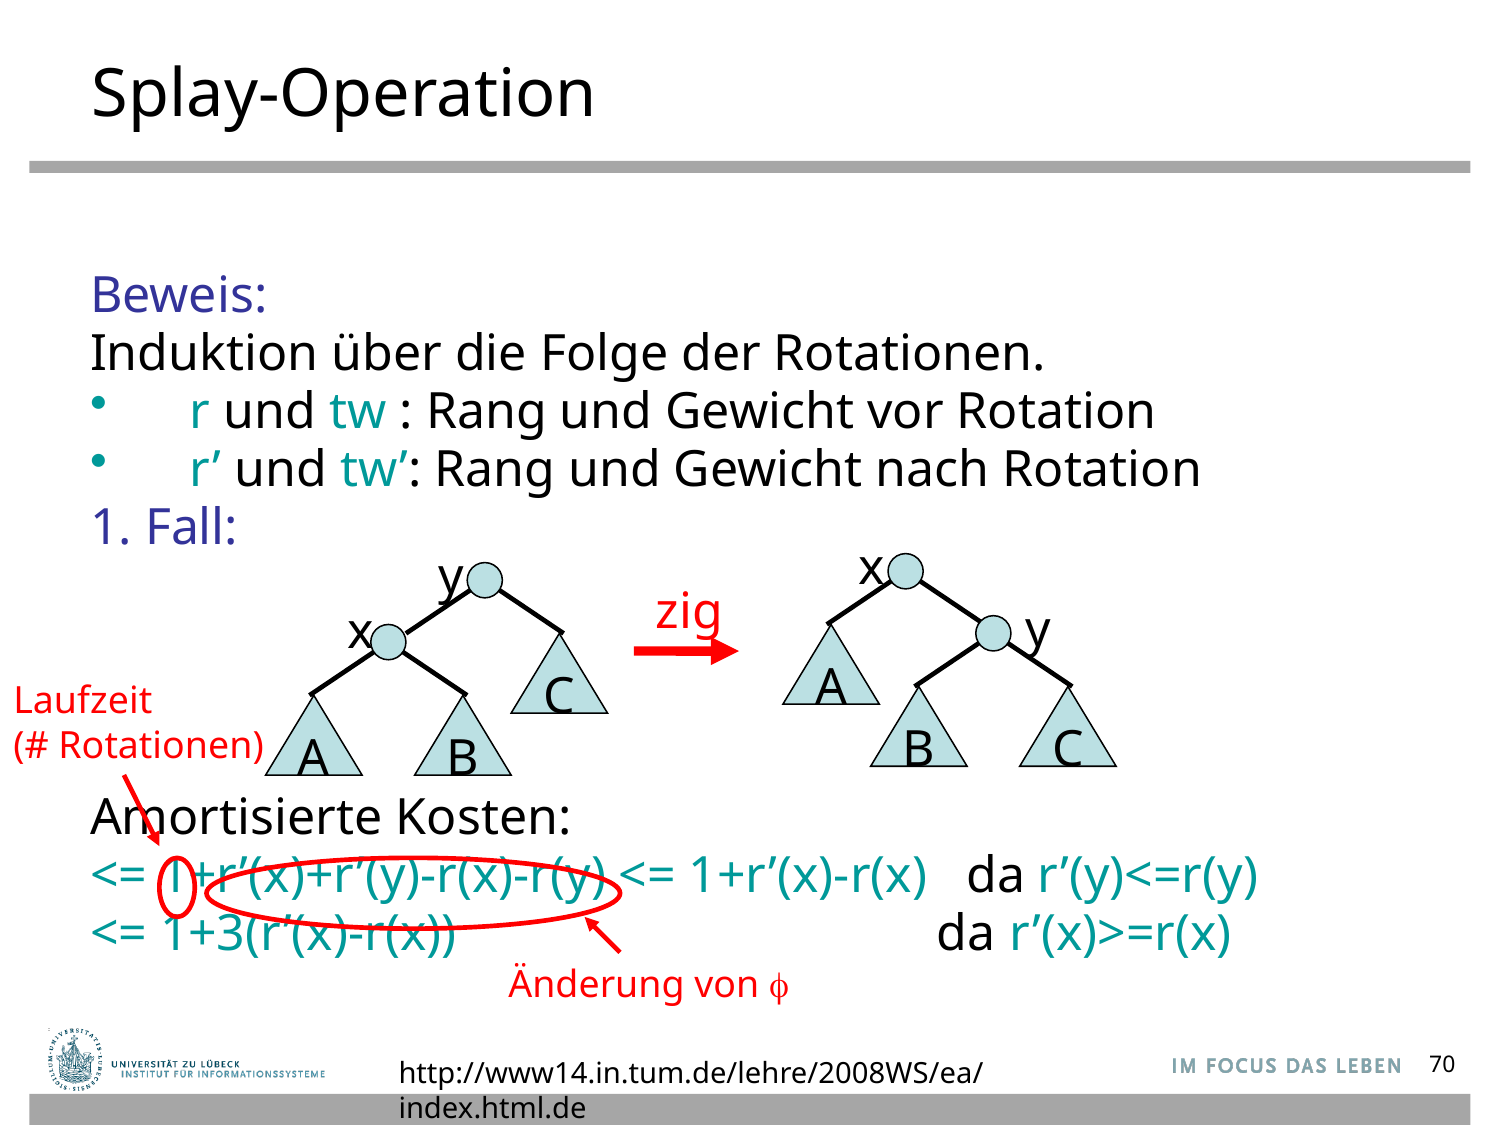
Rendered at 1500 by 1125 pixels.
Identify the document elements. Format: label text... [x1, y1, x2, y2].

text_box [123, 774, 160, 847]
slide_number 70 [1425, 1050, 1471, 1083]
title Splay-Operation [76, 42, 1427, 126]
text_box [206, 857, 621, 929]
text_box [265, 526, 1117, 776]
text_box http://www14.in.tum.de/lehre/2008WS/ea/index.html.de [383, 1046, 1134, 1125]
text_box [584, 916, 621, 953]
text_box Änderung von  [493, 952, 804, 1012]
text_box Laufzeit (# Rotationen) [0, 668, 260, 774]
text_box [159, 857, 195, 917]
list Beweis: Induktion über die Folge der Rotationen. r und tw : Rang und Gewicht vor Rotation r’ und tw’: Rang und Gewicht nach Rotation 1. Fall: Amortisierte Kosten: <= 1+r’(x)+r’(y)-r(x)-r(y) <= 1+r’(x)-r(x) da r’(y)<=r(y) <= 1+3(r’(x)-r(x)) da r’(x)>=r(x) [75, 267, 1425, 1083]
